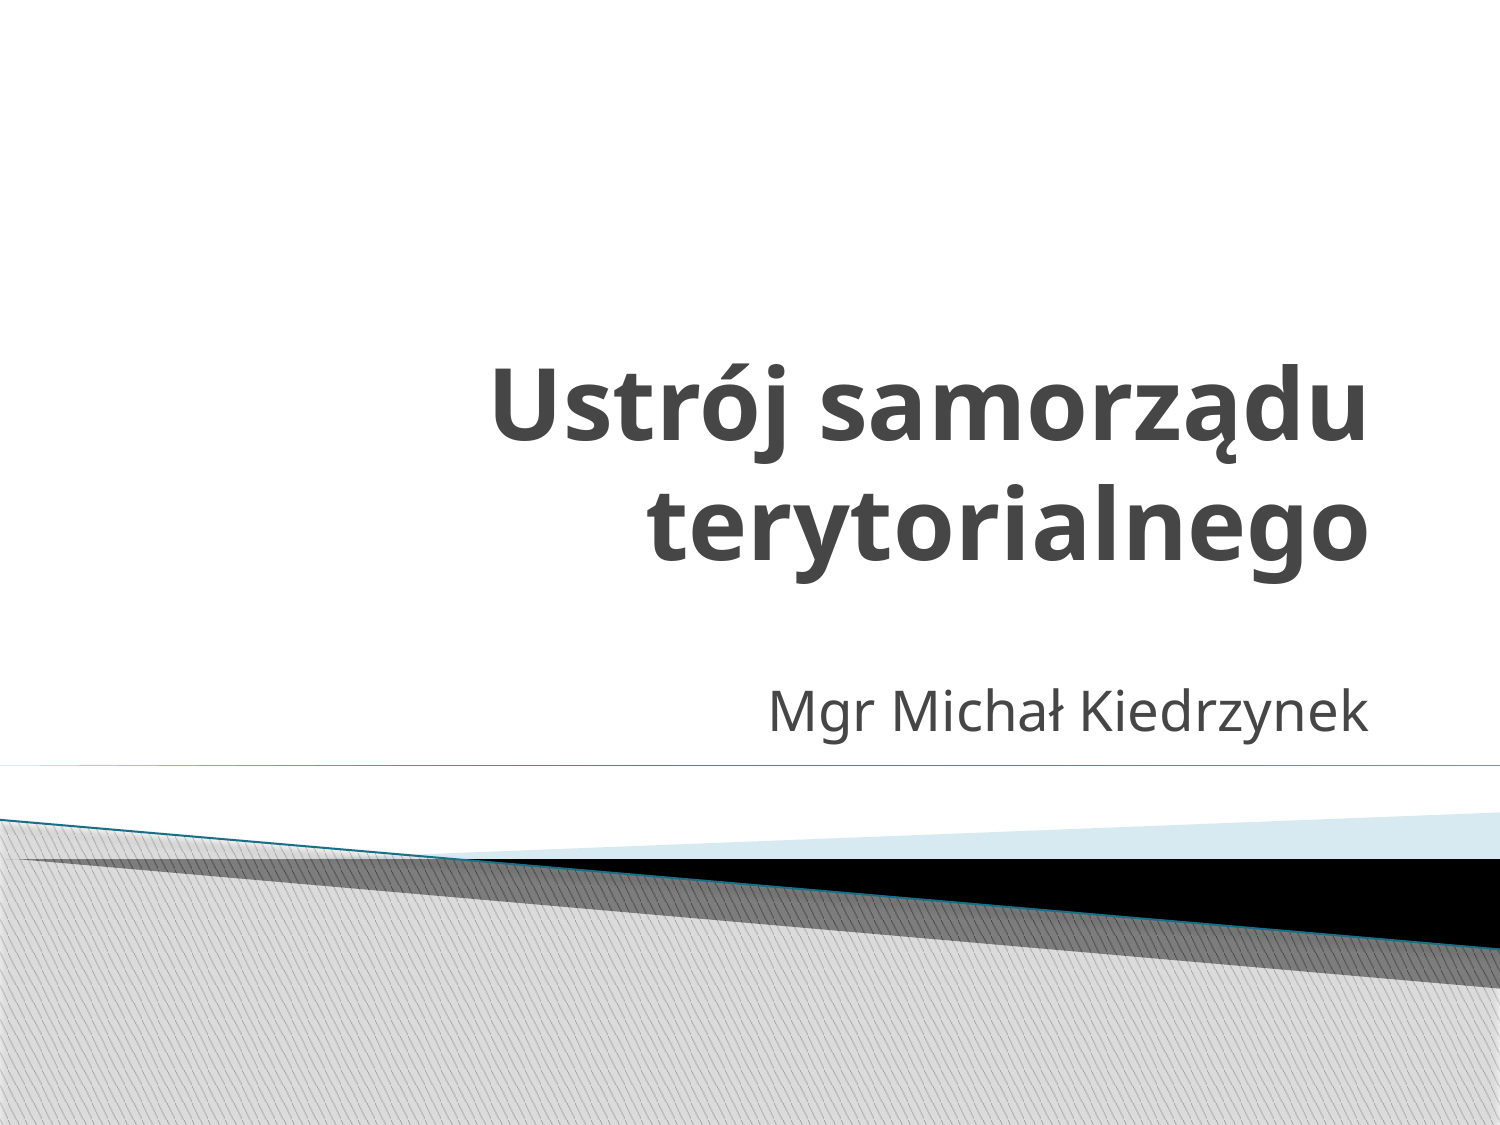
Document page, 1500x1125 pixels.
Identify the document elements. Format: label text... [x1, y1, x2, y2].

subtitle Mgr Michał Kiedrzynek [112, 592, 1388, 790]
picture [5, 859, 1500, 989]
title Ustrój samorządu terytorialnego [112, 287, 1388, 588]
